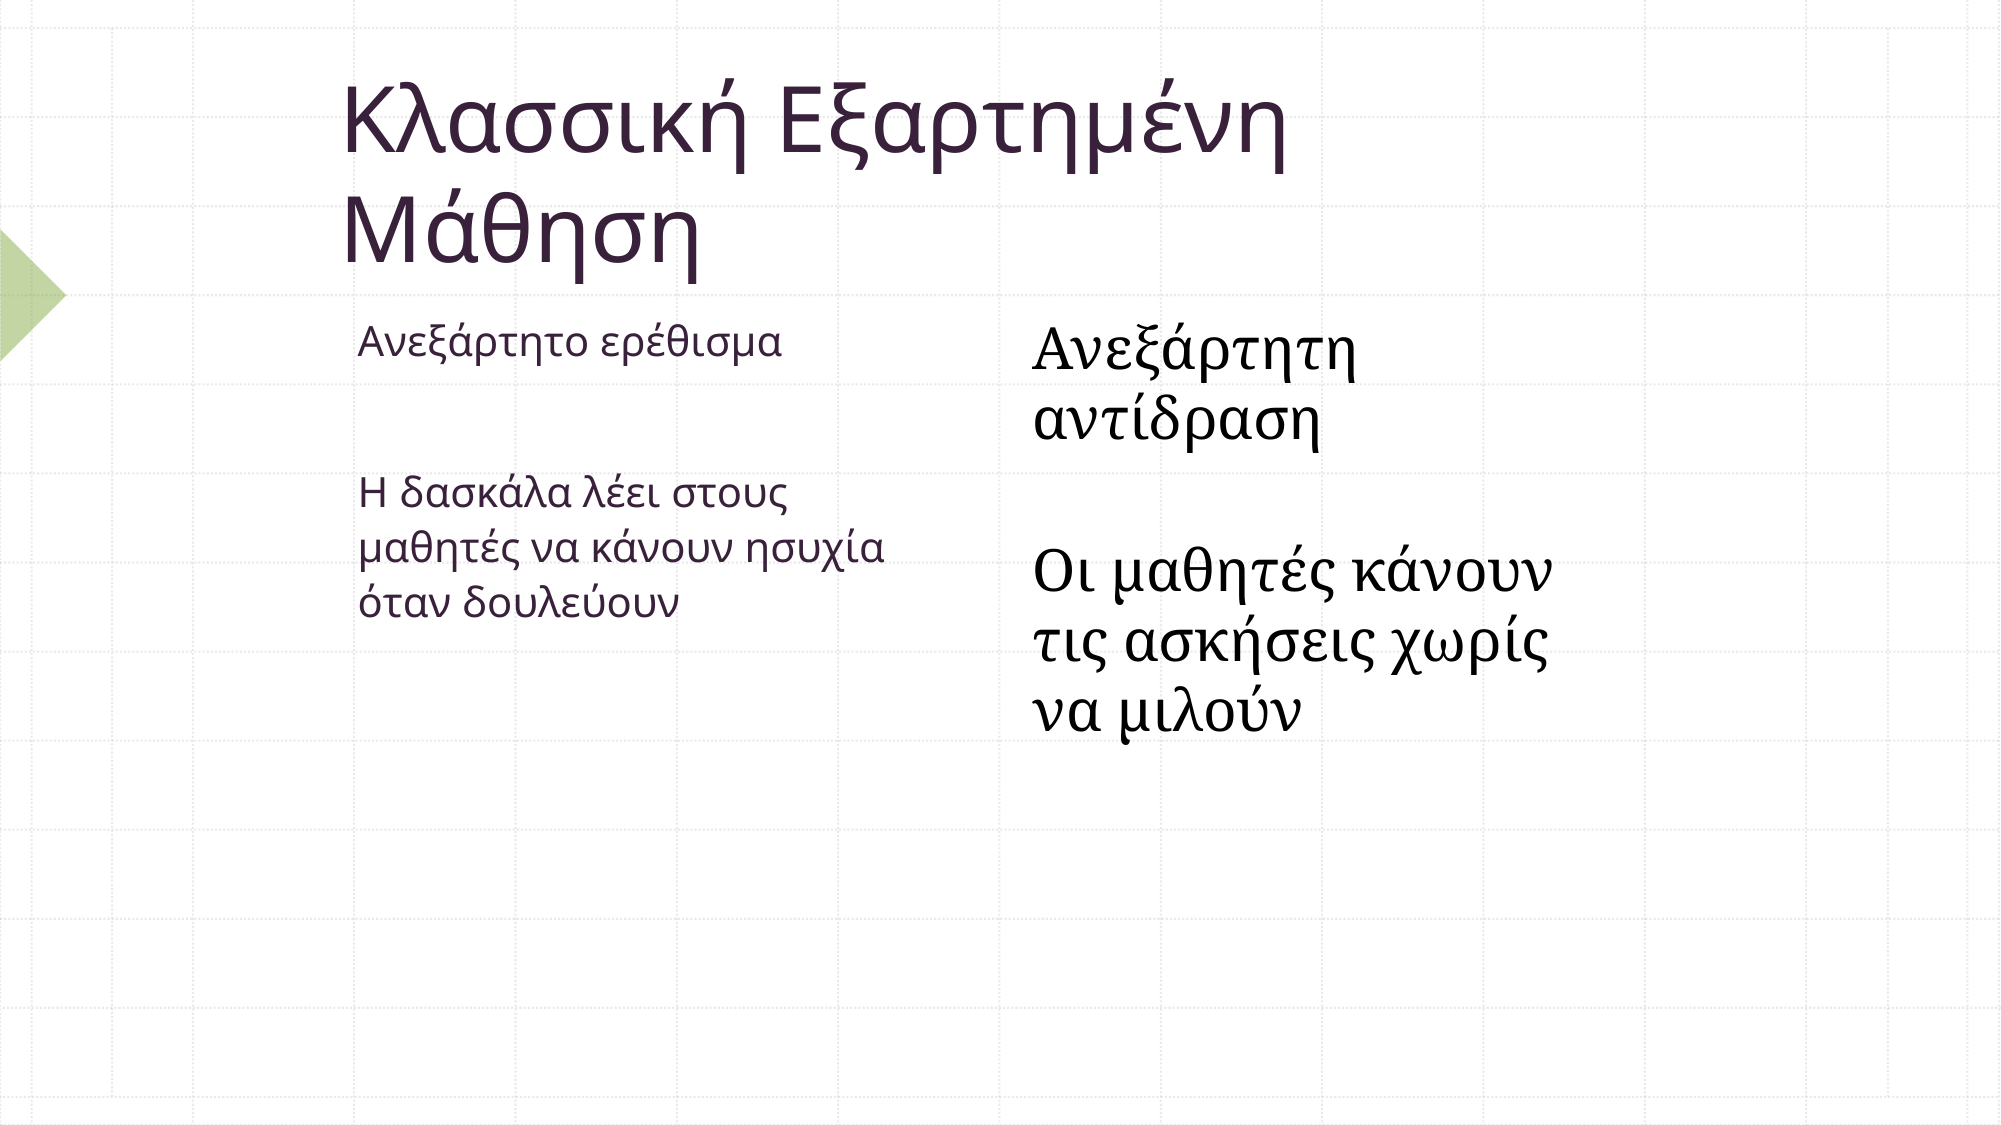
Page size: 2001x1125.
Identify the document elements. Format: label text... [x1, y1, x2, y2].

title Κλασσική Εξαρτημένη Μάθηση [324, 113, 1675, 289]
list Ανεξάρτητο ερέθισμα Η δασκάλα λέει στους μαθητές να κάνουν ησυχία όταν δουλεύουν [324, 302, 906, 752]
text_box Ανεξάρτητη αντίδραση Οι μαθητές κάνουν τις ασκήσεις χωρίς να μιλούν [999, 303, 1581, 754]
